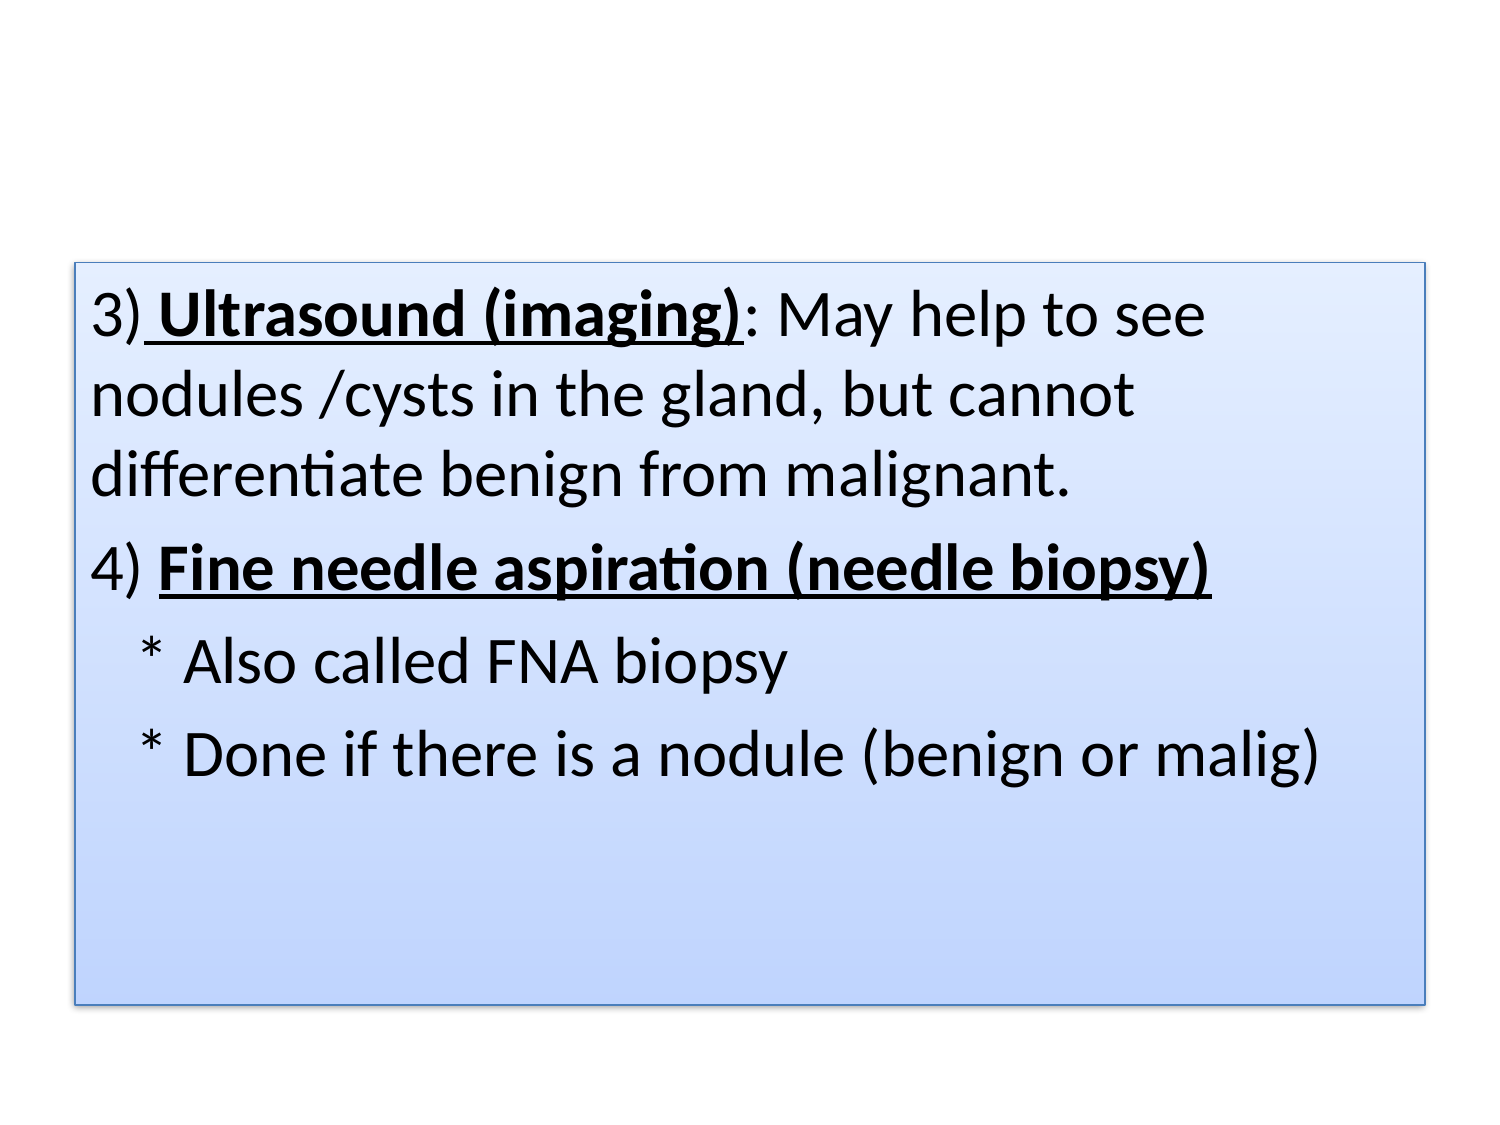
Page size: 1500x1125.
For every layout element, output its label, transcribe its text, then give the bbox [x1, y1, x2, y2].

list 3) Ultrasound (imaging): May help to see nodules /cysts in the gland, but cannot differentiate benign from malignant. 4) Fine needle aspiration (needle biopsy) * Also called FNA biopsy * Done if there is a nodule (benign or malig) [74, 262, 1426, 1006]
